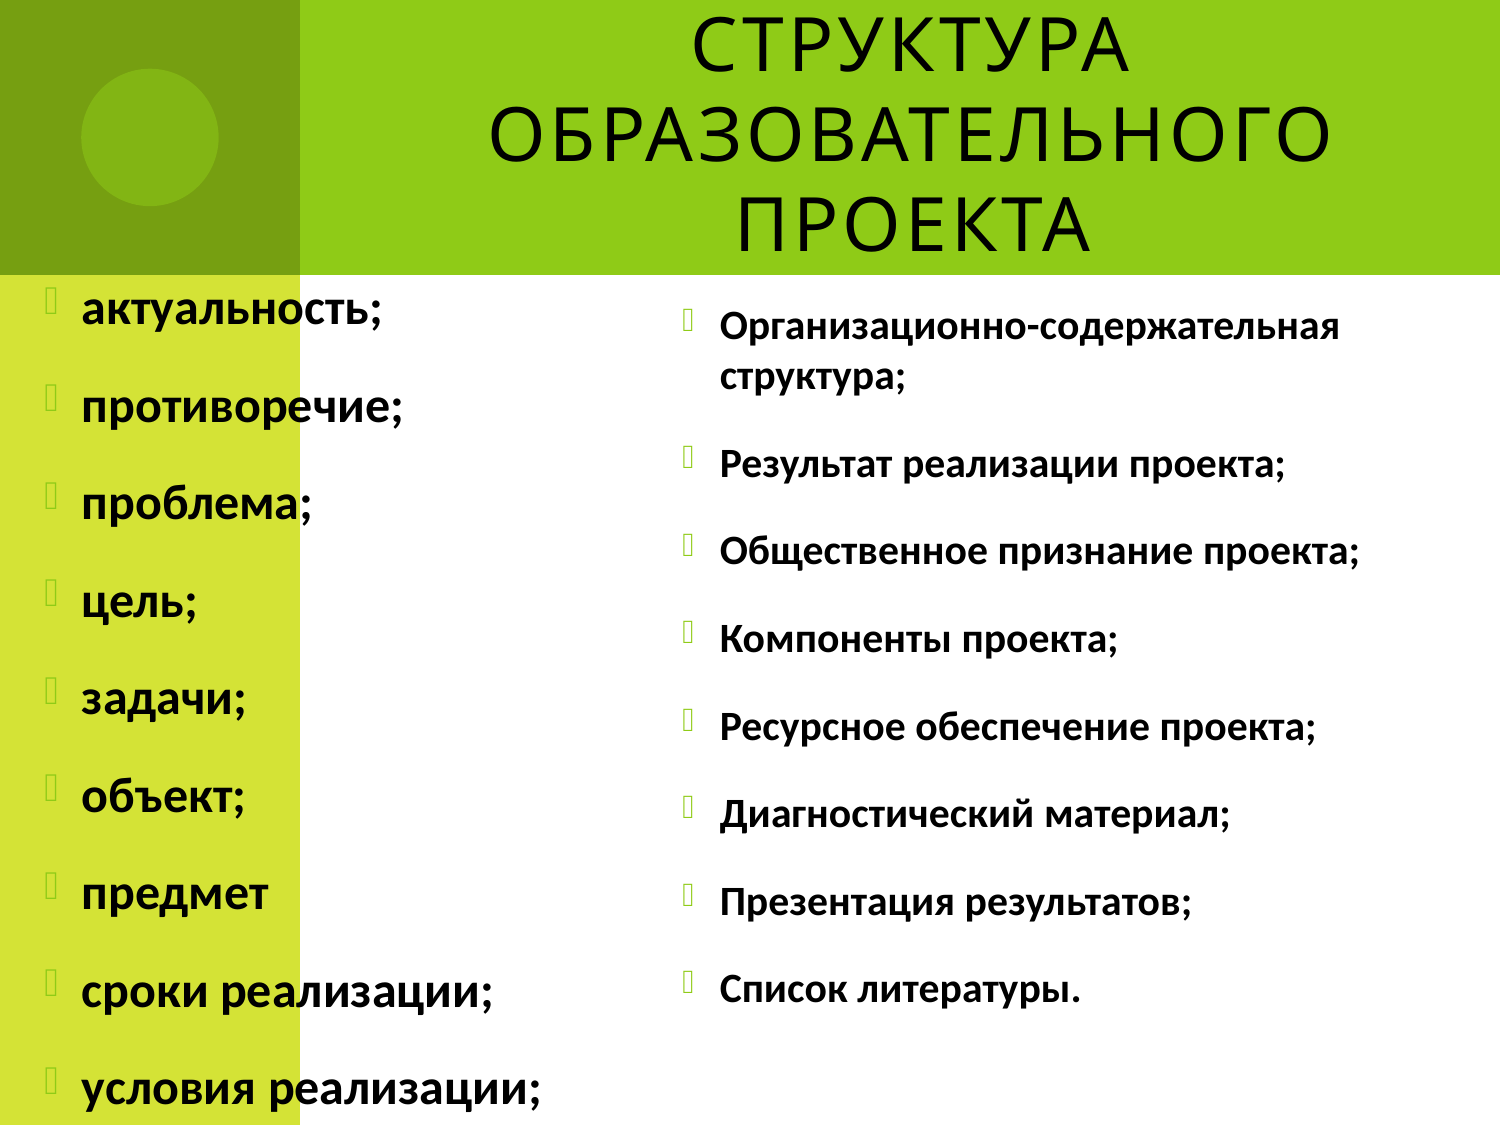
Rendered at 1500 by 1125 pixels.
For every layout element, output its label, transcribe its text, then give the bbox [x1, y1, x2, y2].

title Структура образовательного проекта [399, 37, 1425, 225]
list Организационно-содержательная структура; Результат реализации проекта; Общественное признание проекта; Компоненты проекта; Ресурсное обеспечение проекта; Диагностический материал; Презентация результатов; Список литературы. [667, 290, 1425, 1125]
list актуальность; противоречие; проблема; цель; задачи; объект; предмет сроки реализации; условия реализации; [29, 267, 621, 1005]
